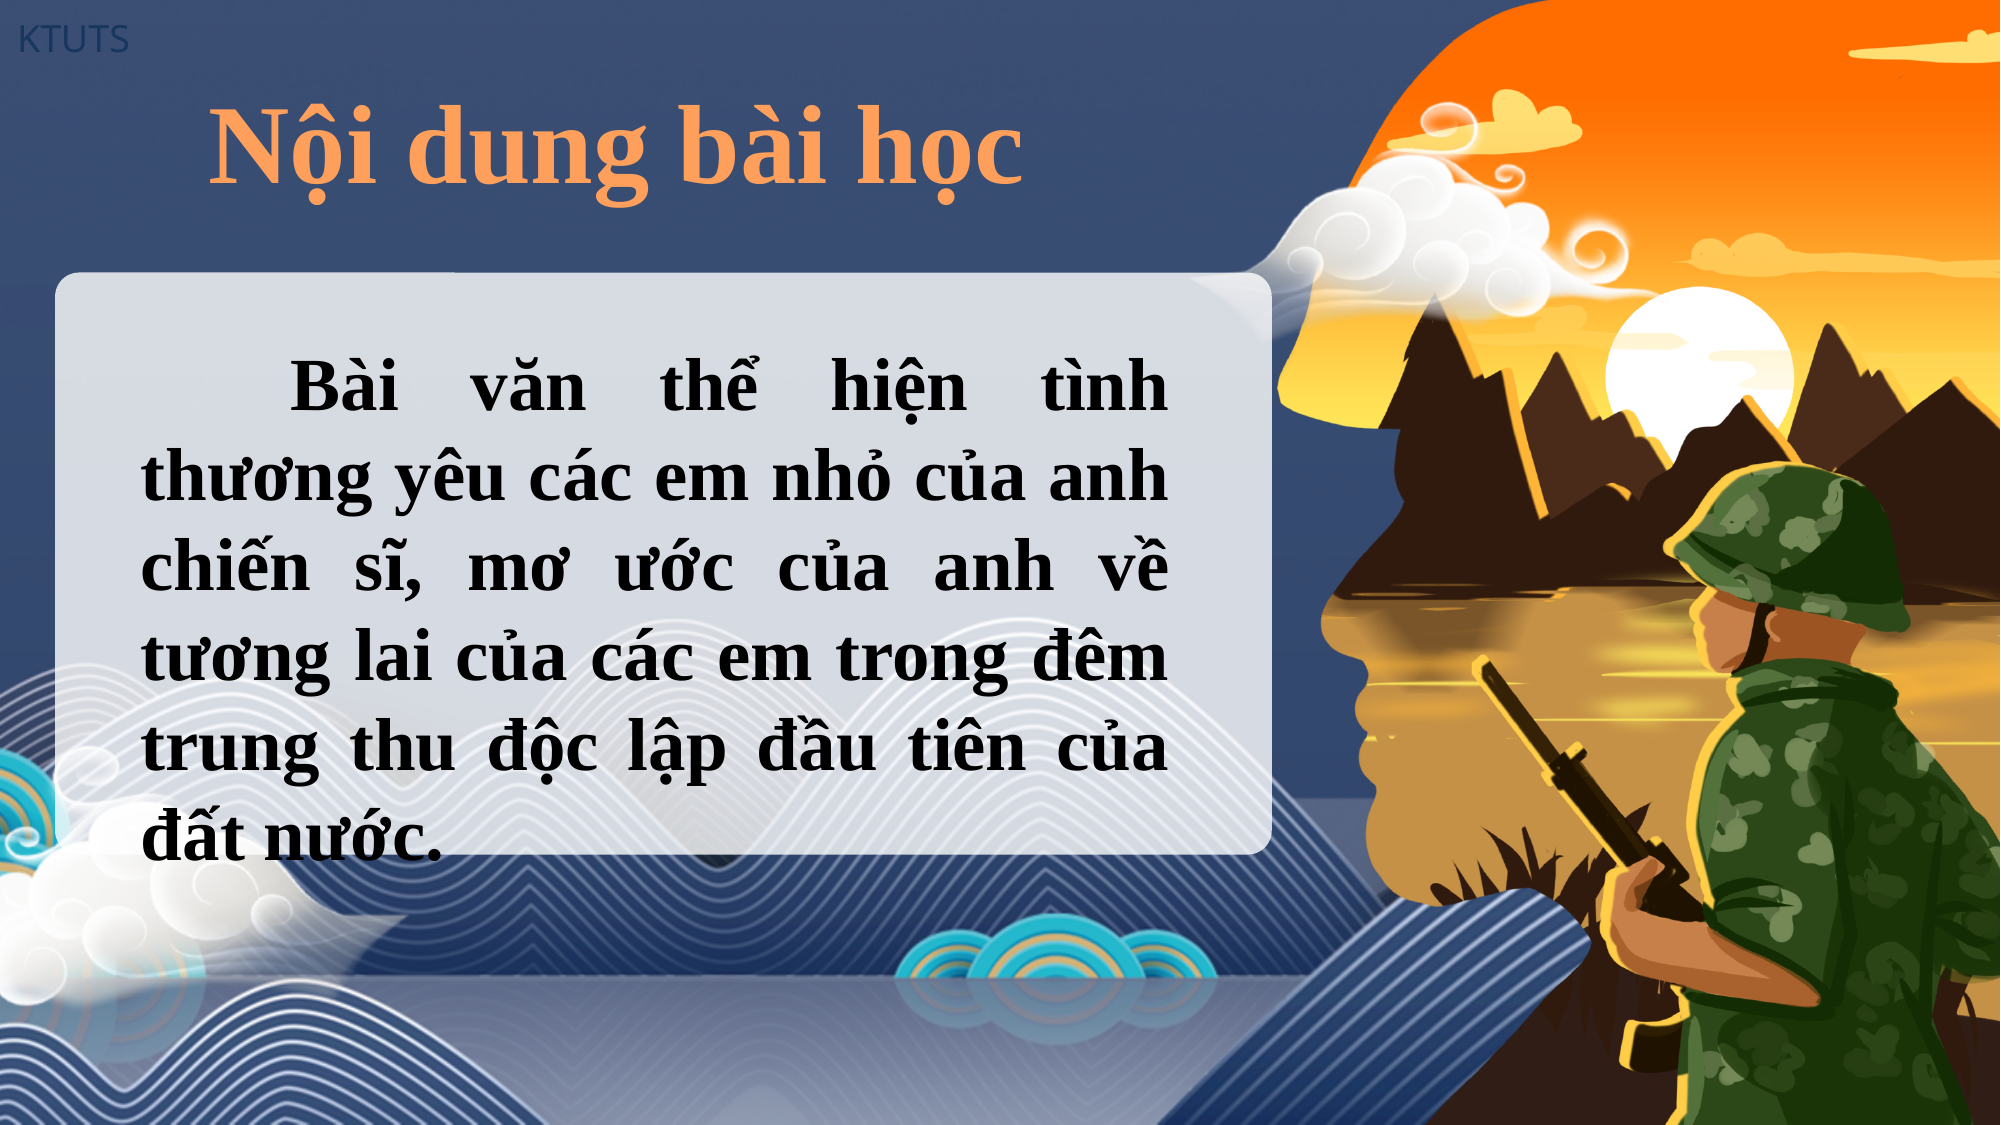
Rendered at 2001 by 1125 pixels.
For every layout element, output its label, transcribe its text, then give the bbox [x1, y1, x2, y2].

text_box Nội dung bài học [186, 63, 1047, 214]
text_box Bài văn thể hiện tình thương yêu các em nhỏ của anh chiến sĩ, mơ ước của anh về tương lai của các em trong đêm trung thu độc lập đầu tiên của đất nước. [126, 327, 1101, 883]
text_box [52, 270, 1101, 579]
picture [0, 0, 2000, 1125]
